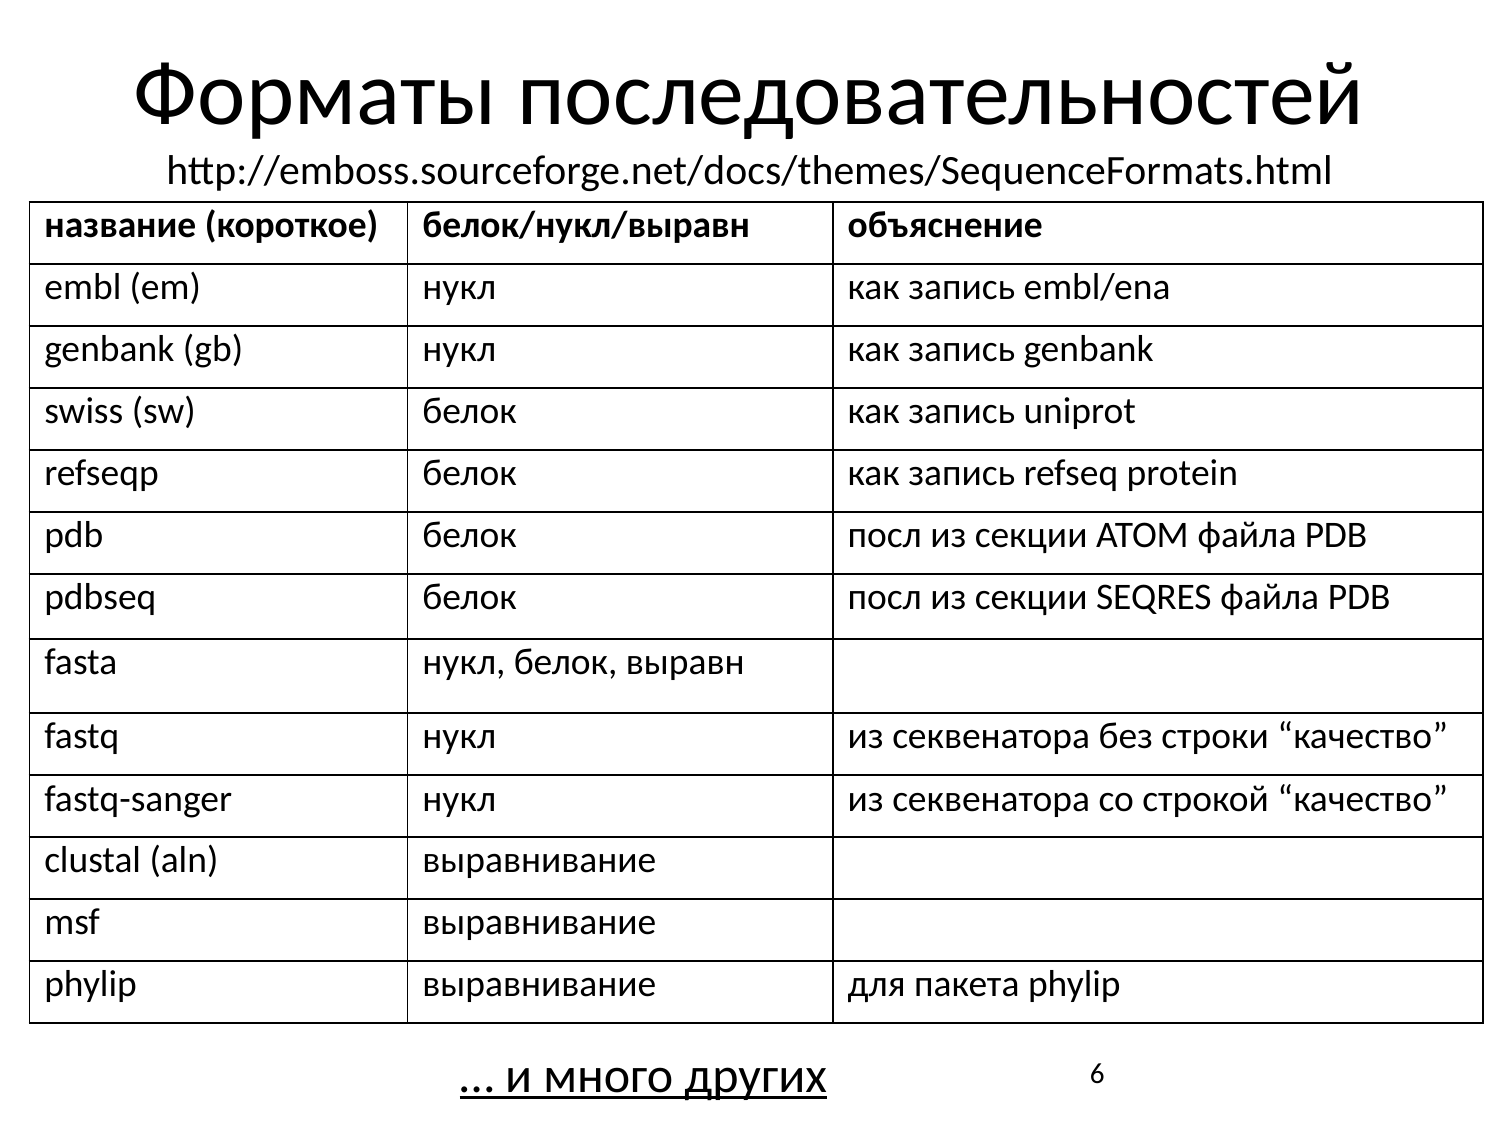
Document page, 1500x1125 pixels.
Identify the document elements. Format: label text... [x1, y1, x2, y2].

table_cell нукл [408, 776, 832, 836]
table_cell белок [408, 389, 832, 449]
table_cell белок [408, 575, 832, 638]
table_cell посл из секции SEQRES файла PDB [834, 575, 1482, 638]
table_cell embl (em) [30, 265, 407, 325]
title Форматы последовательностей http://emboss.sourceforge.net/docs/themes/SequenceFormats.html [74, 0, 1425, 201]
table_cell phylip [30, 962, 407, 1022]
table_cell нукл [408, 714, 832, 774]
table_cell как запись embl/ena [834, 265, 1482, 325]
table_cell как запись refseq protein [834, 451, 1482, 511]
table_cell как запись uniprot [834, 389, 1482, 449]
table_cell из секвенатора без строки “качество” [834, 714, 1482, 774]
table_cell из секвенатора со строкой “качество” [834, 776, 1482, 836]
table_header название (короткое) [30, 203, 407, 263]
table_cell genbank (gb) [30, 327, 407, 387]
table_cell swiss (sw) [30, 389, 407, 449]
table_header объяснение [834, 203, 1482, 263]
table_cell нукл [408, 327, 832, 387]
table_cell для пакета phylip [834, 962, 1482, 1022]
table_cell [834, 900, 1482, 960]
table_cell refseqp [30, 451, 407, 511]
table_cell выравнивание [408, 838, 832, 898]
text_box … и много других [444, 1034, 843, 1110]
table_cell выравнивание [408, 962, 832, 1022]
table_header белок/нукл/выравн [408, 203, 832, 263]
table_cell pdb [30, 513, 407, 573]
table_cell pdbseq [30, 575, 407, 638]
table_cell как запись genbank [834, 327, 1482, 387]
table_cell [834, 838, 1482, 898]
table_cell clustal (aln) [30, 838, 407, 898]
table_cell [834, 640, 1482, 712]
table_cell нукл [408, 265, 832, 325]
table_cell msf [30, 900, 407, 960]
slide_number 6 [1074, 1041, 1425, 1103]
table_cell нукл, белок, выравн [408, 640, 832, 712]
table_cell fastq [30, 714, 407, 774]
table_cell белок [408, 513, 832, 573]
table_cell fasta [30, 640, 407, 712]
table_cell белок [408, 451, 832, 511]
table_cell fastq-sanger [30, 776, 407, 836]
table_cell выравнивание [408, 900, 832, 960]
table_cell посл из секции ATOM файла PDB [834, 513, 1482, 573]
